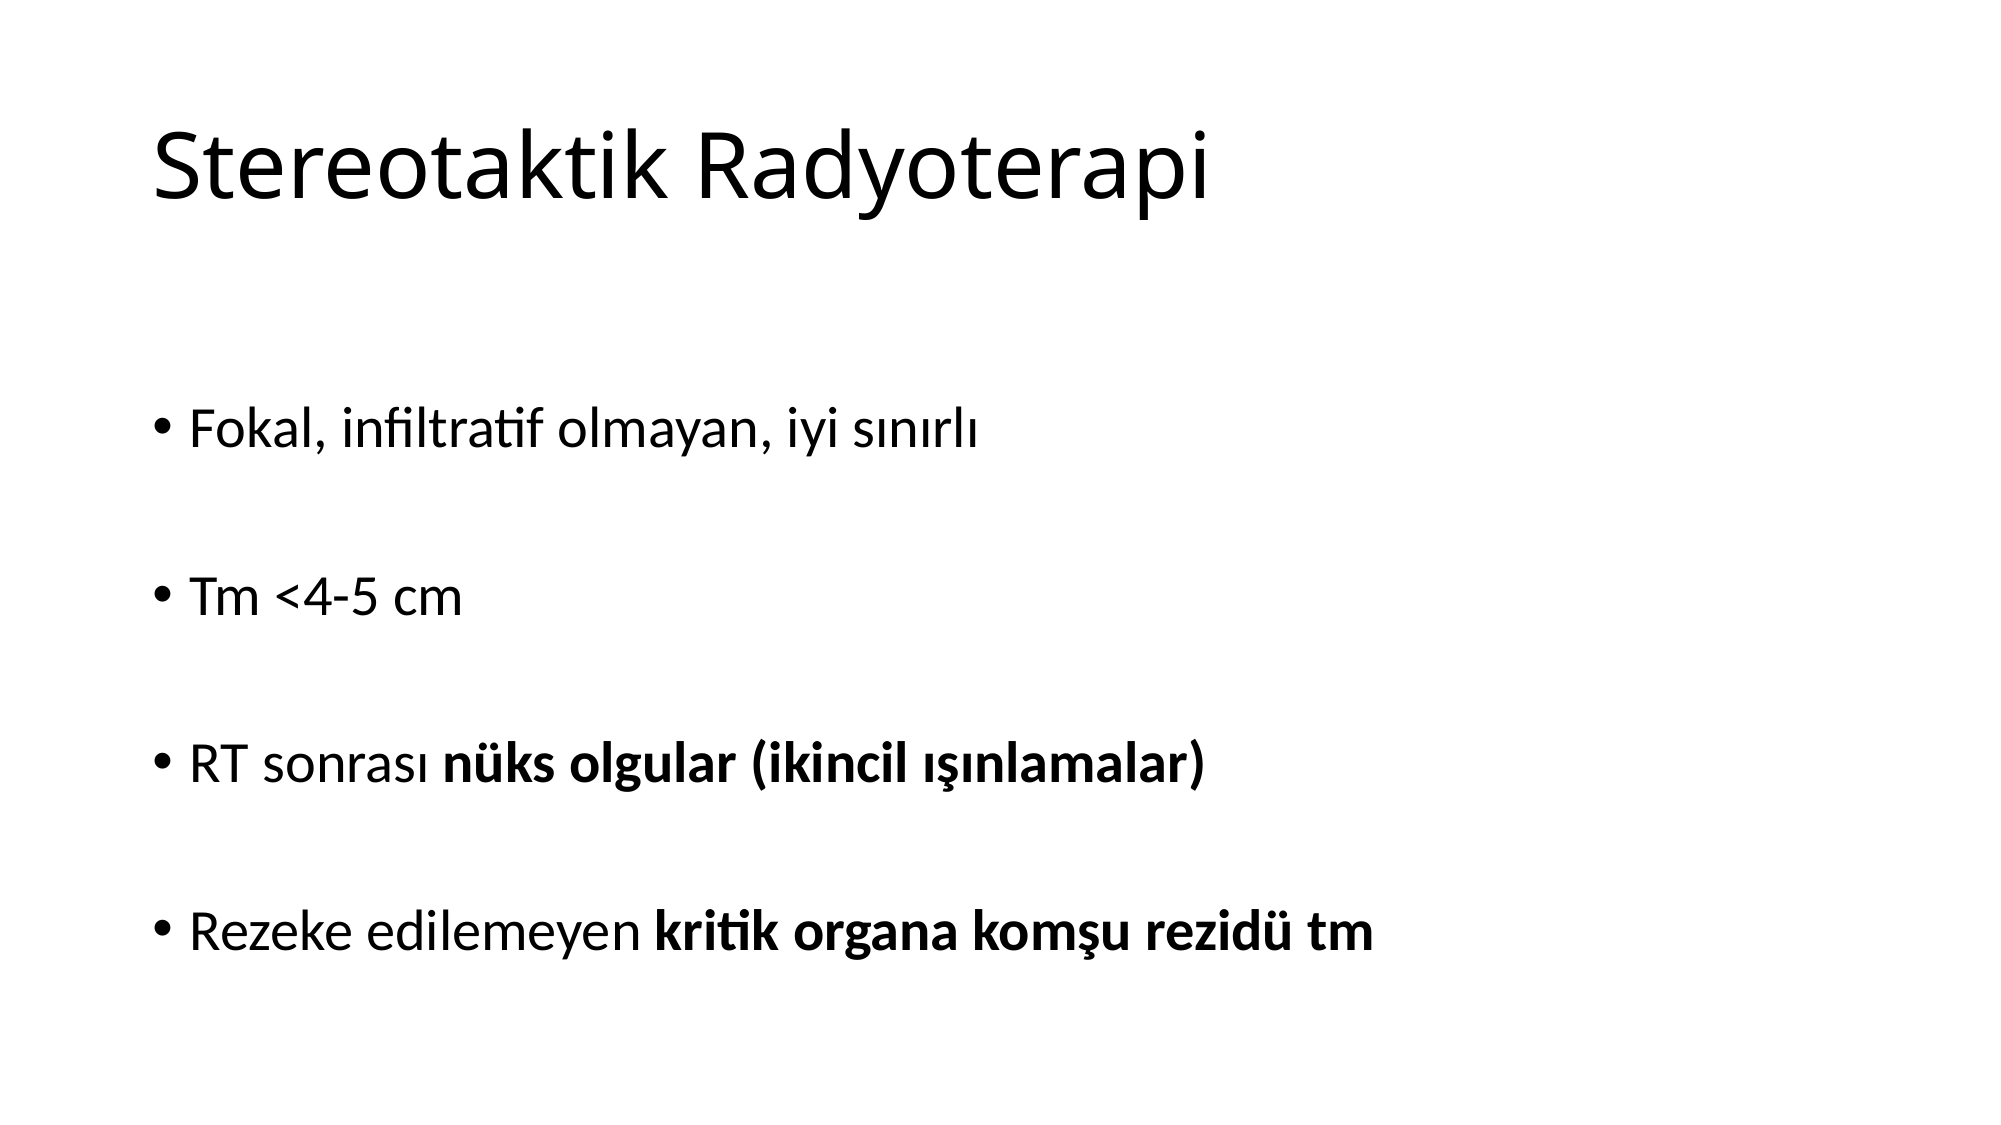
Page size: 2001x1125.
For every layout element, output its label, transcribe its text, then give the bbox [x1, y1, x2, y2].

list Fokal, infiltratif olmayan, iyi sınırlı Tm <4-5 cm RT sonrası nüks olgular (ikincil ışınlamalar) Rezeke edilemeyen kritik organa komşu rezidü tm [137, 299, 1863, 1014]
title Stereotaktik Radyoterapi [137, 59, 1863, 278]
